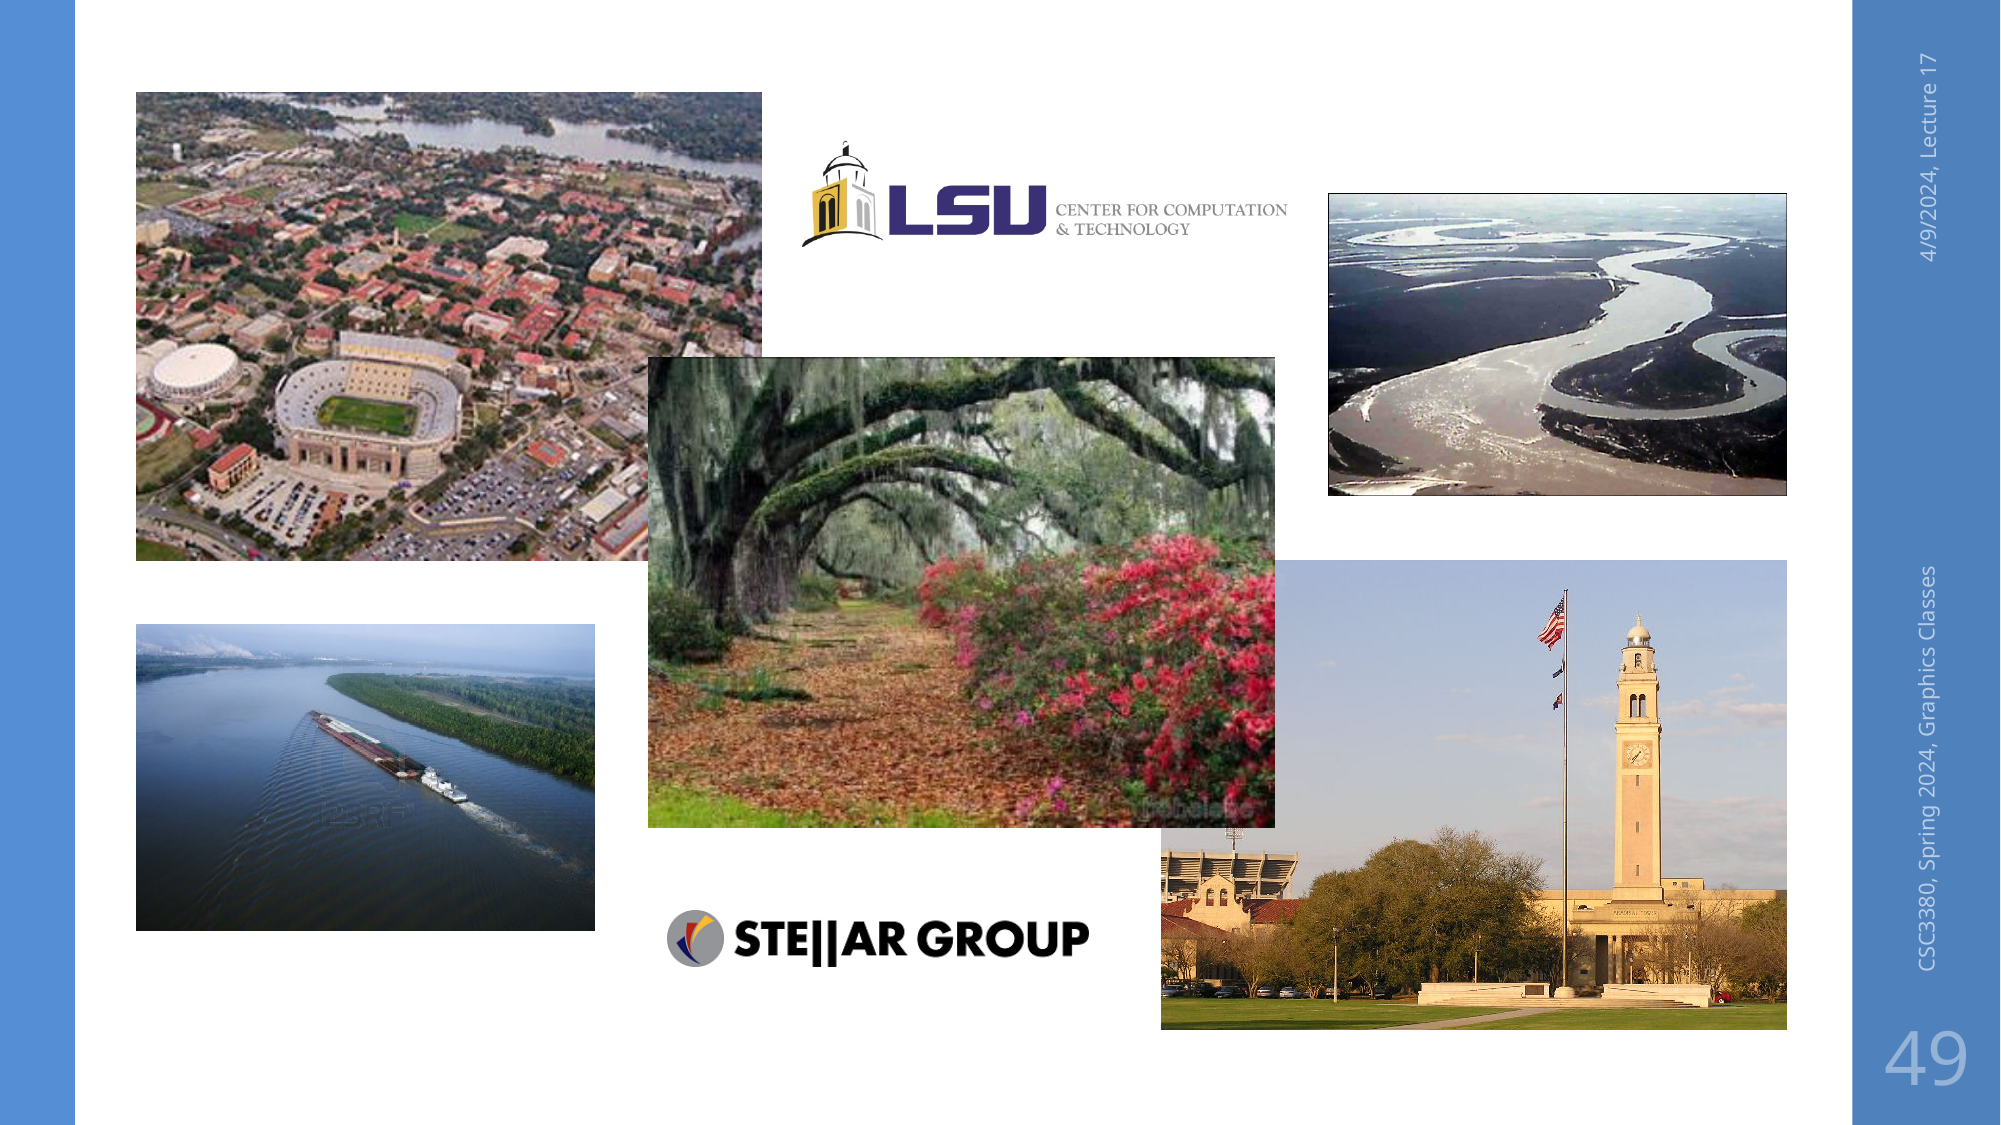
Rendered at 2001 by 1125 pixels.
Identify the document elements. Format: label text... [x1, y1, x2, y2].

slide_number 49 [1852, 1012, 2000, 1110]
picture [136, 623, 596, 931]
picture [802, 140, 1288, 247]
picture [1328, 193, 1788, 496]
footer CSC3380, Spring 2024, Graphics Classes [1897, 400, 1958, 988]
picture [667, 909, 1090, 968]
picture [136, 91, 1788, 1031]
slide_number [1897, 37, 1958, 351]
